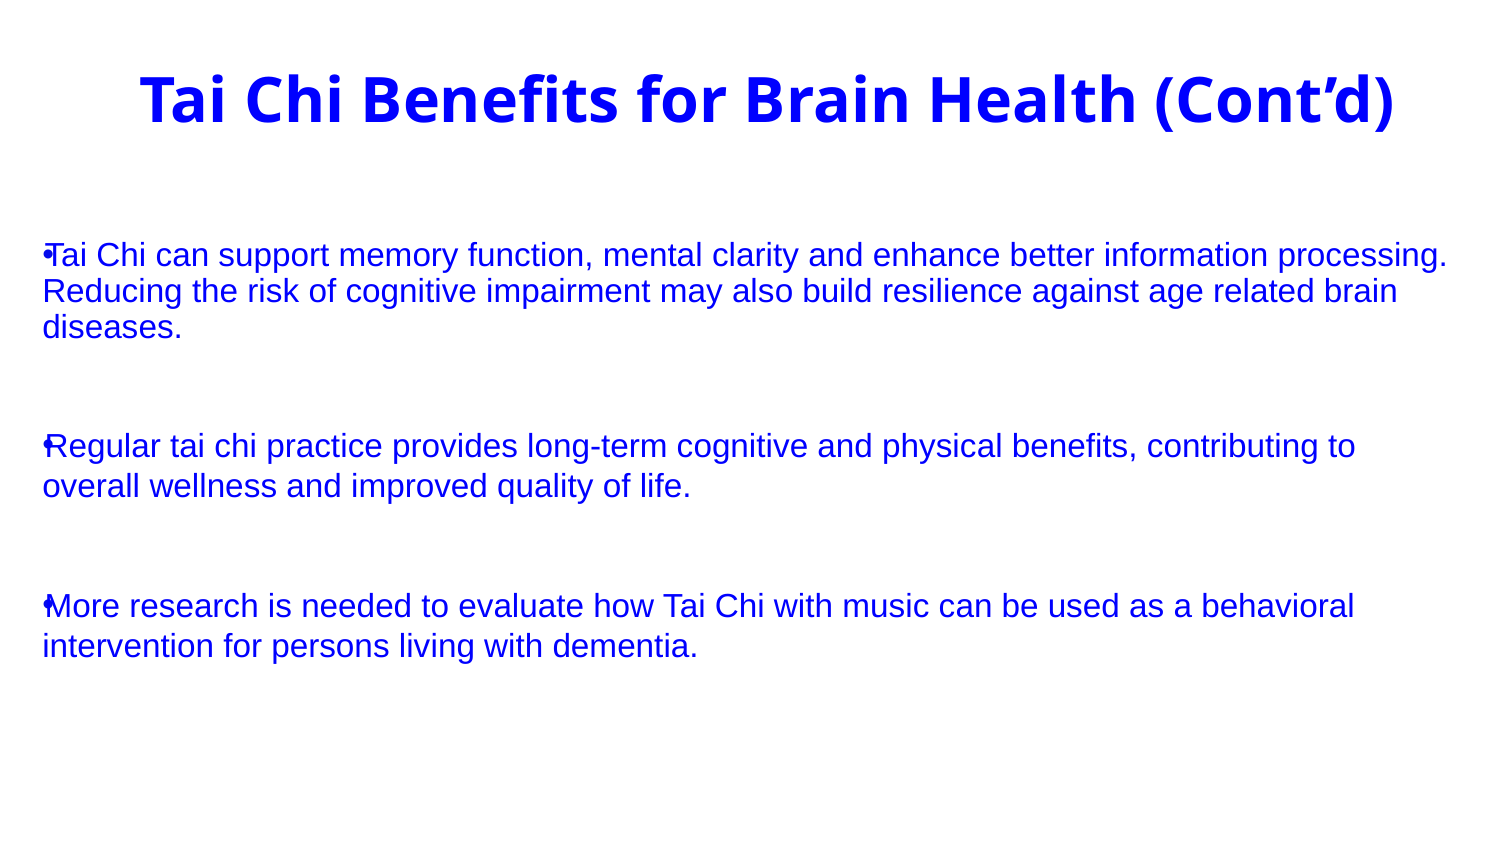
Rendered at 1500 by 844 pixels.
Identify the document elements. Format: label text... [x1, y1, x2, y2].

subtitle Tai Chi can support memory function, mental clarity and enhance better information processing. Reducing the risk of cognitive impairment may also build resilience against age related brain diseases. Regular tai chi practice provides long-term cognitive and physical benefits, contributing to overall wellness and improved quality of life. More research is needed to evaluate how Tai Chi with music can be used as a behavioral intervention for persons living with dementia. [27, 173, 1480, 832]
title Tai Chi Benefits for Brain Health (Cont’d) [86, 0, 1449, 144]
